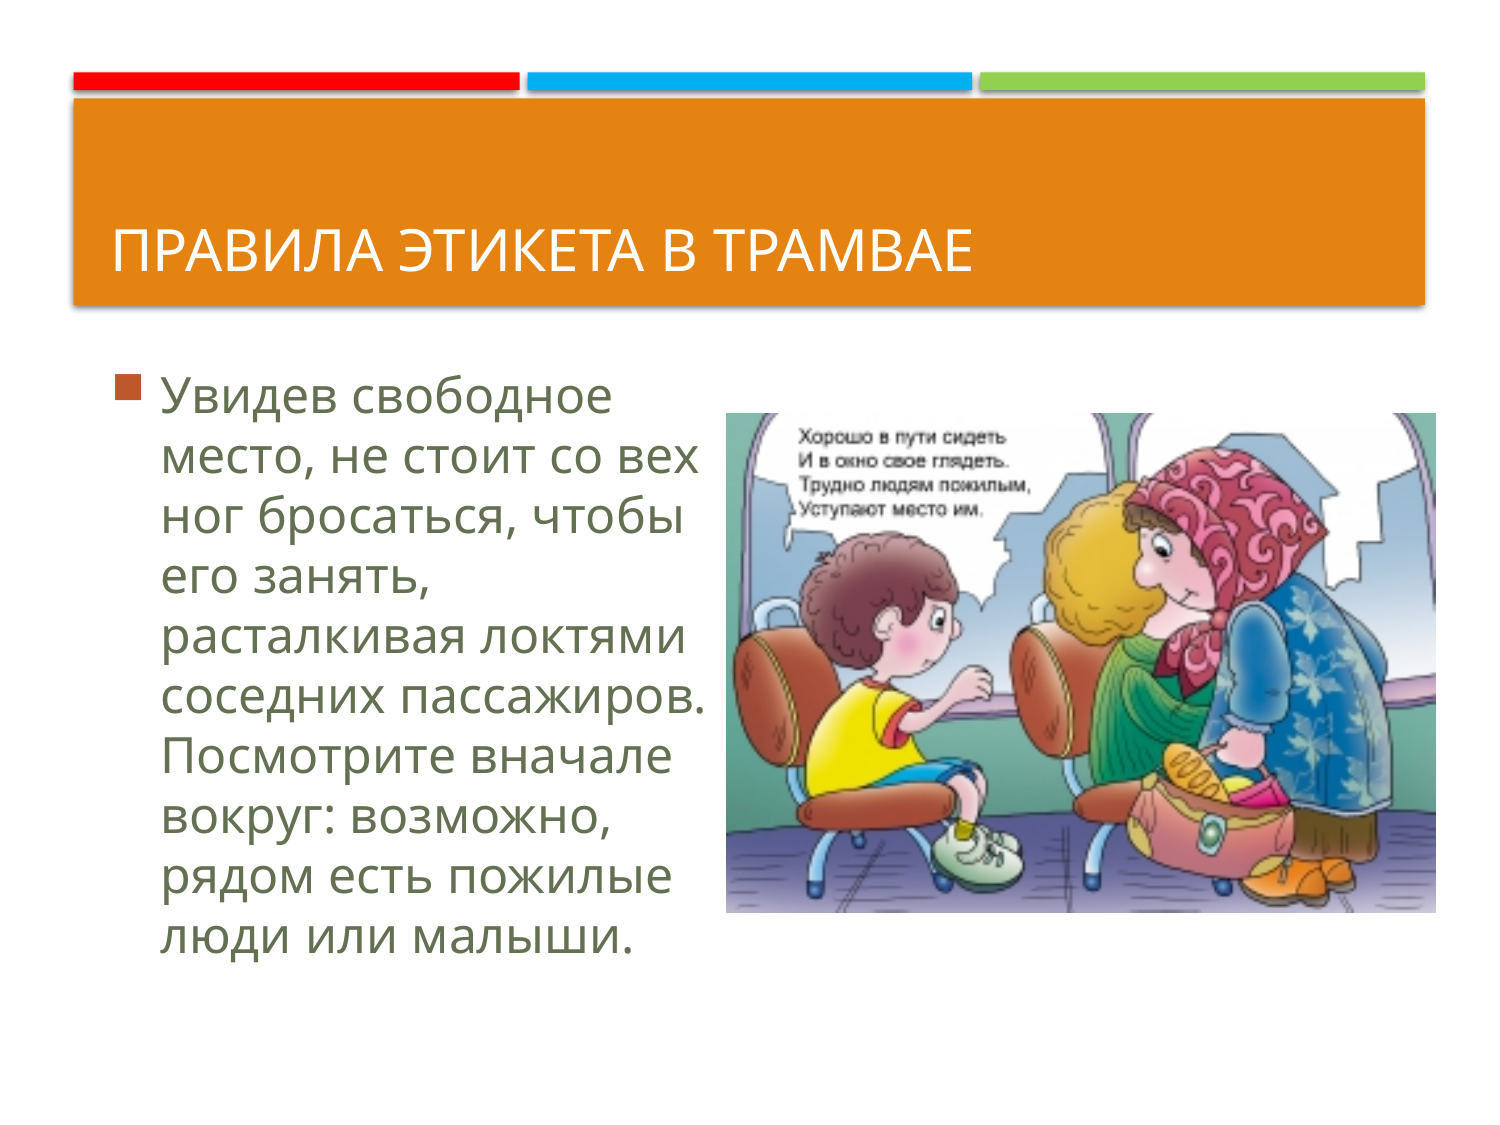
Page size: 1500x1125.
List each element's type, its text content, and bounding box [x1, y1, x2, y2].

list Увидев свободное место, не стоит со вех ног бросаться, чтобы его занять, расталкивая локтями соседних пассажиров. Посмотрите вначале вокруг: возможно, рядом есть пожилые люди или малыши. [95, 365, 727, 962]
picture [725, 413, 1436, 914]
title Правила этикета в трамвае [95, 112, 1406, 291]
